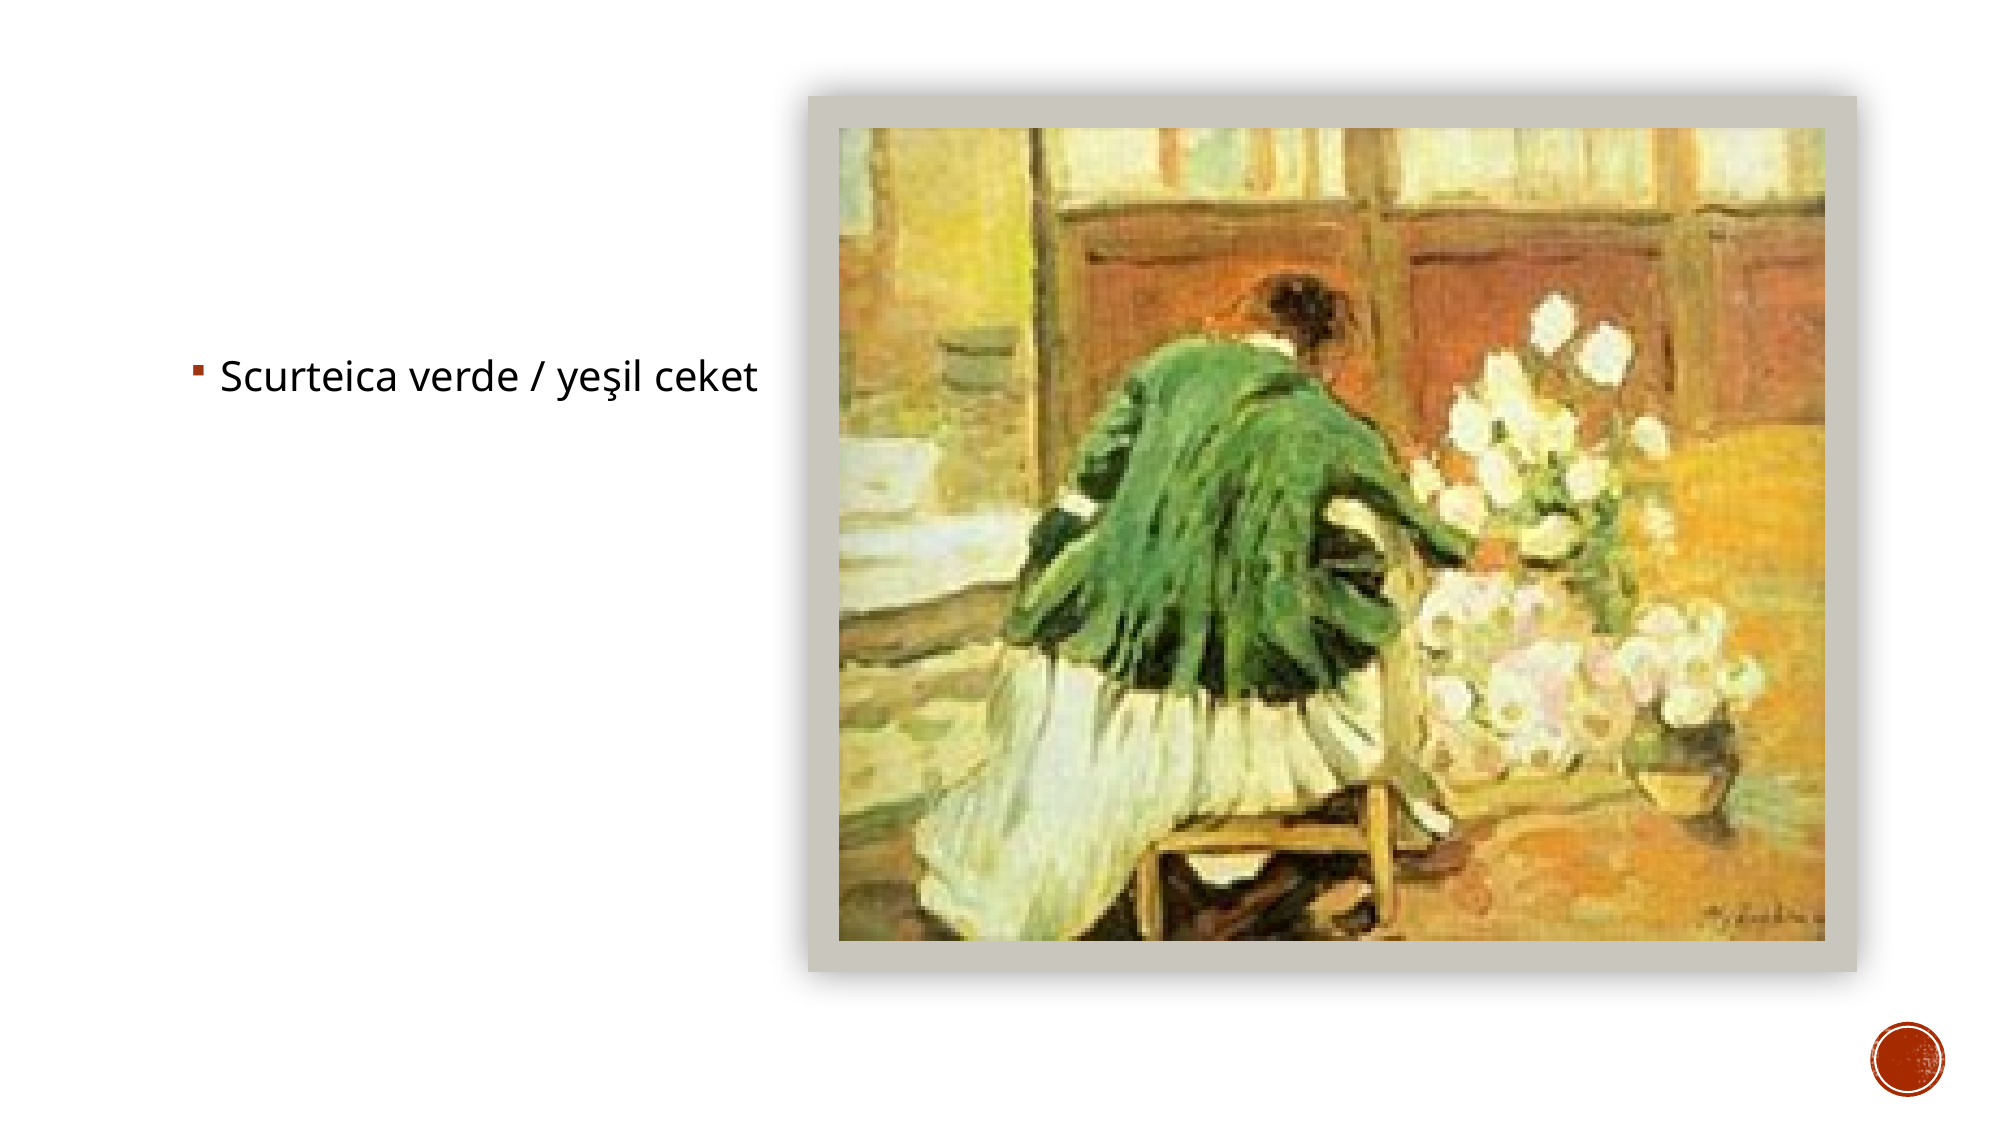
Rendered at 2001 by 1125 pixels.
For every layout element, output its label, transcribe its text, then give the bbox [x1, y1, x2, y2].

picture [839, 128, 1825, 941]
list Scurteica verde / yeşil ceket [175, 348, 1826, 1013]
